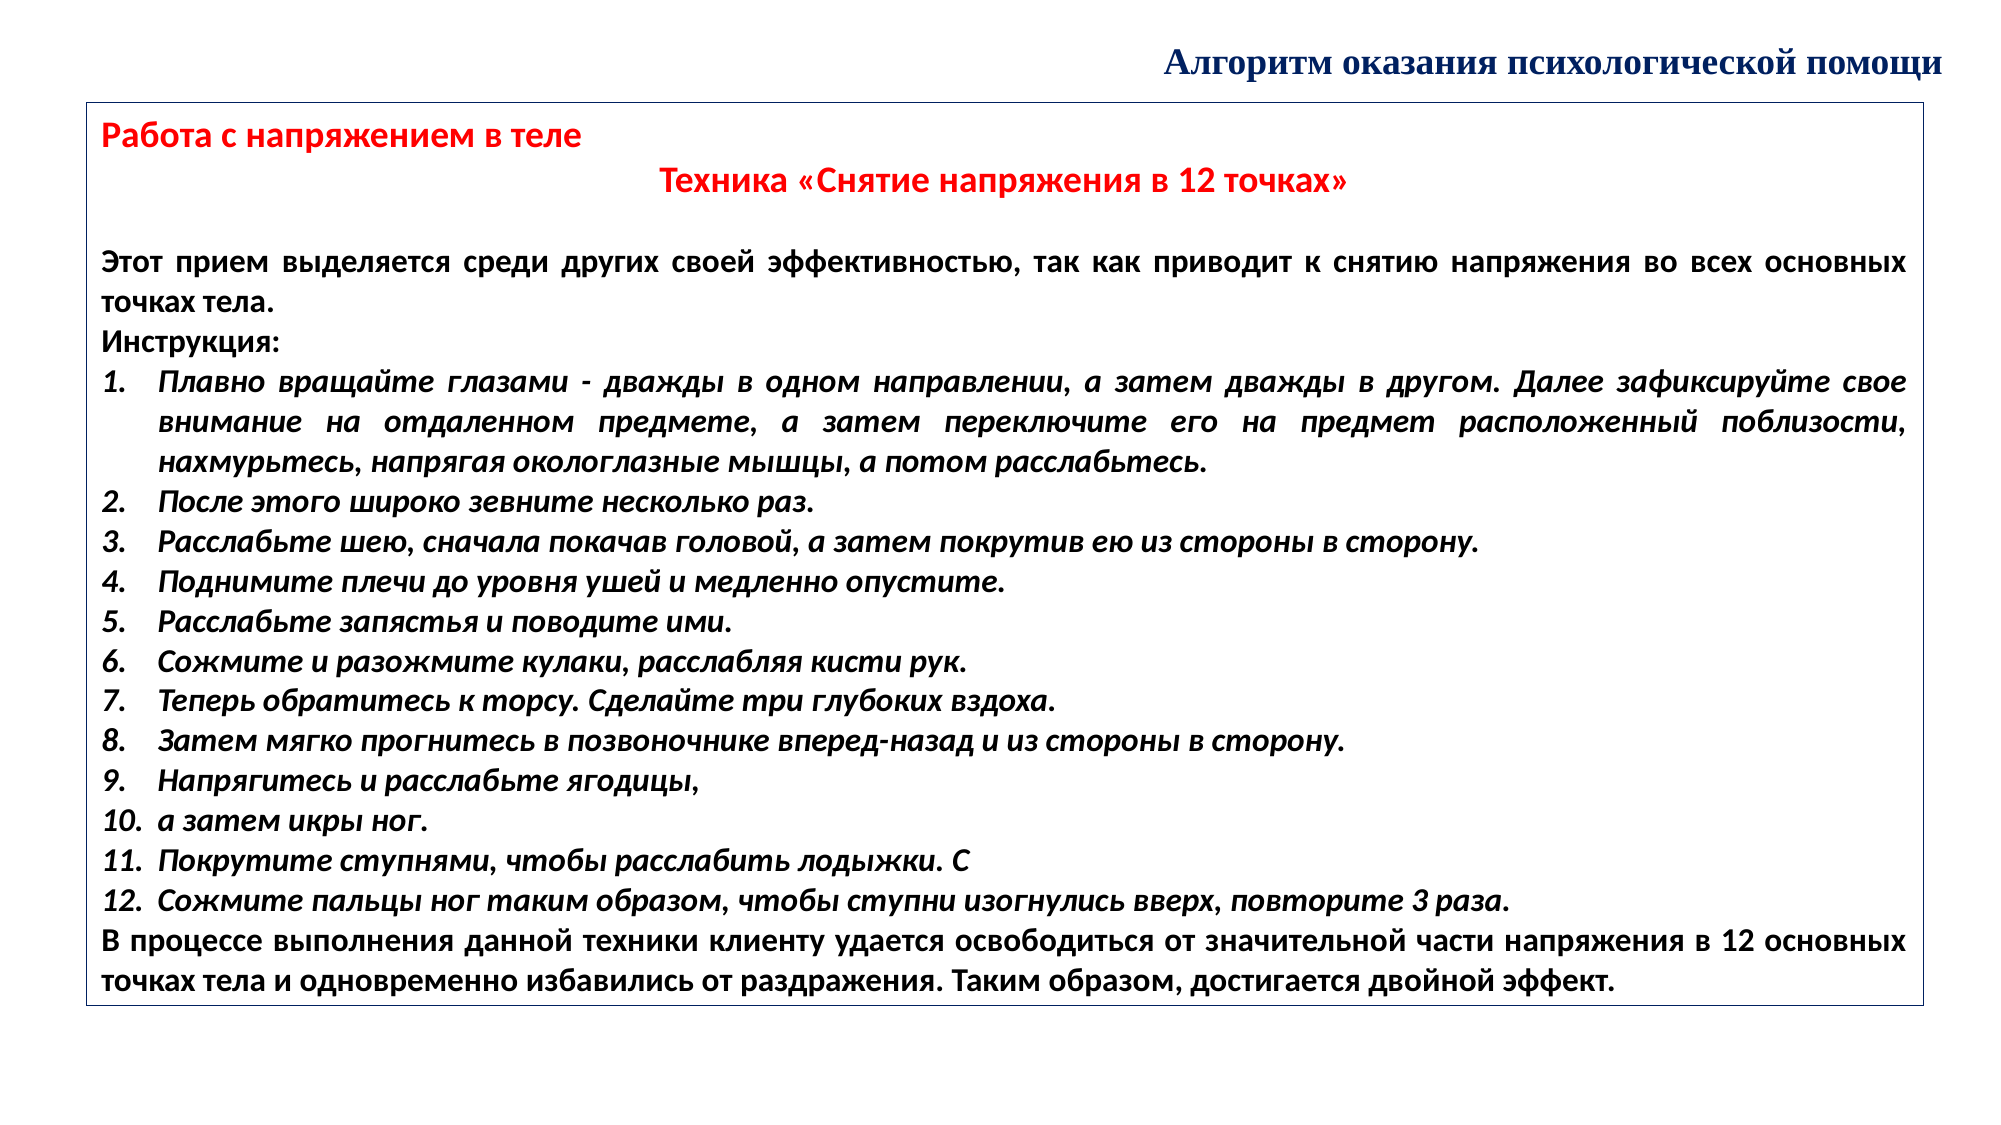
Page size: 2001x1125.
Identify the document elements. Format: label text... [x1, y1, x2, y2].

text_box Работа с напряжением в теле Техника «Снятие напряжения в 12 точках» Этот прием выделяется среди других своей эффективностью, так как приводит к снятию напряжения во всех основных точках тела. Инструкция: Плавно вращайте глазами - дважды в одном направлении, а затем дважды в другом. Далее зафиксируйте свое внимание на отдаленном предмете, а затем переключите его на предмет расположенный поблизости, нахмурьтесь, напрягая окологлазные мышцы, а потом расслабьтесь. После этого широко зевните несколько раз. Расслабьте шею, сначала покачав головой, а затем покрутив ею из стороны в сторону. Поднимите плечи до уровня ушей и медленно опустите. Расслабьте запястья и поводите ими. Сожмите и разожмите кулаки, расслабляя кисти рук. Теперь обратитесь к торсу. Сделайте три глубоких вздоха. Затем мягко прогнитесь в позвоночнике вперед-назад и из стороны в сторону. Напрягитесь и расслабьте ягодицы, а затем икры ног. Покрутите ступнями, чтобы расслабить лодыжки. С Сожмите пальцы ног таким образом, чтобы ступни изогнулись вверх, повторите 3 раза. В процессе выполнения данной техники клиенту удается освободиться от значительной части напряжения в 12 основных точках тела и одновременно избавились от раздражения. Таким образом, достигается двойной эффект. [86, 102, 1924, 1006]
text_box Алгоритм оказания психологической помощи [1148, 29, 1968, 90]
